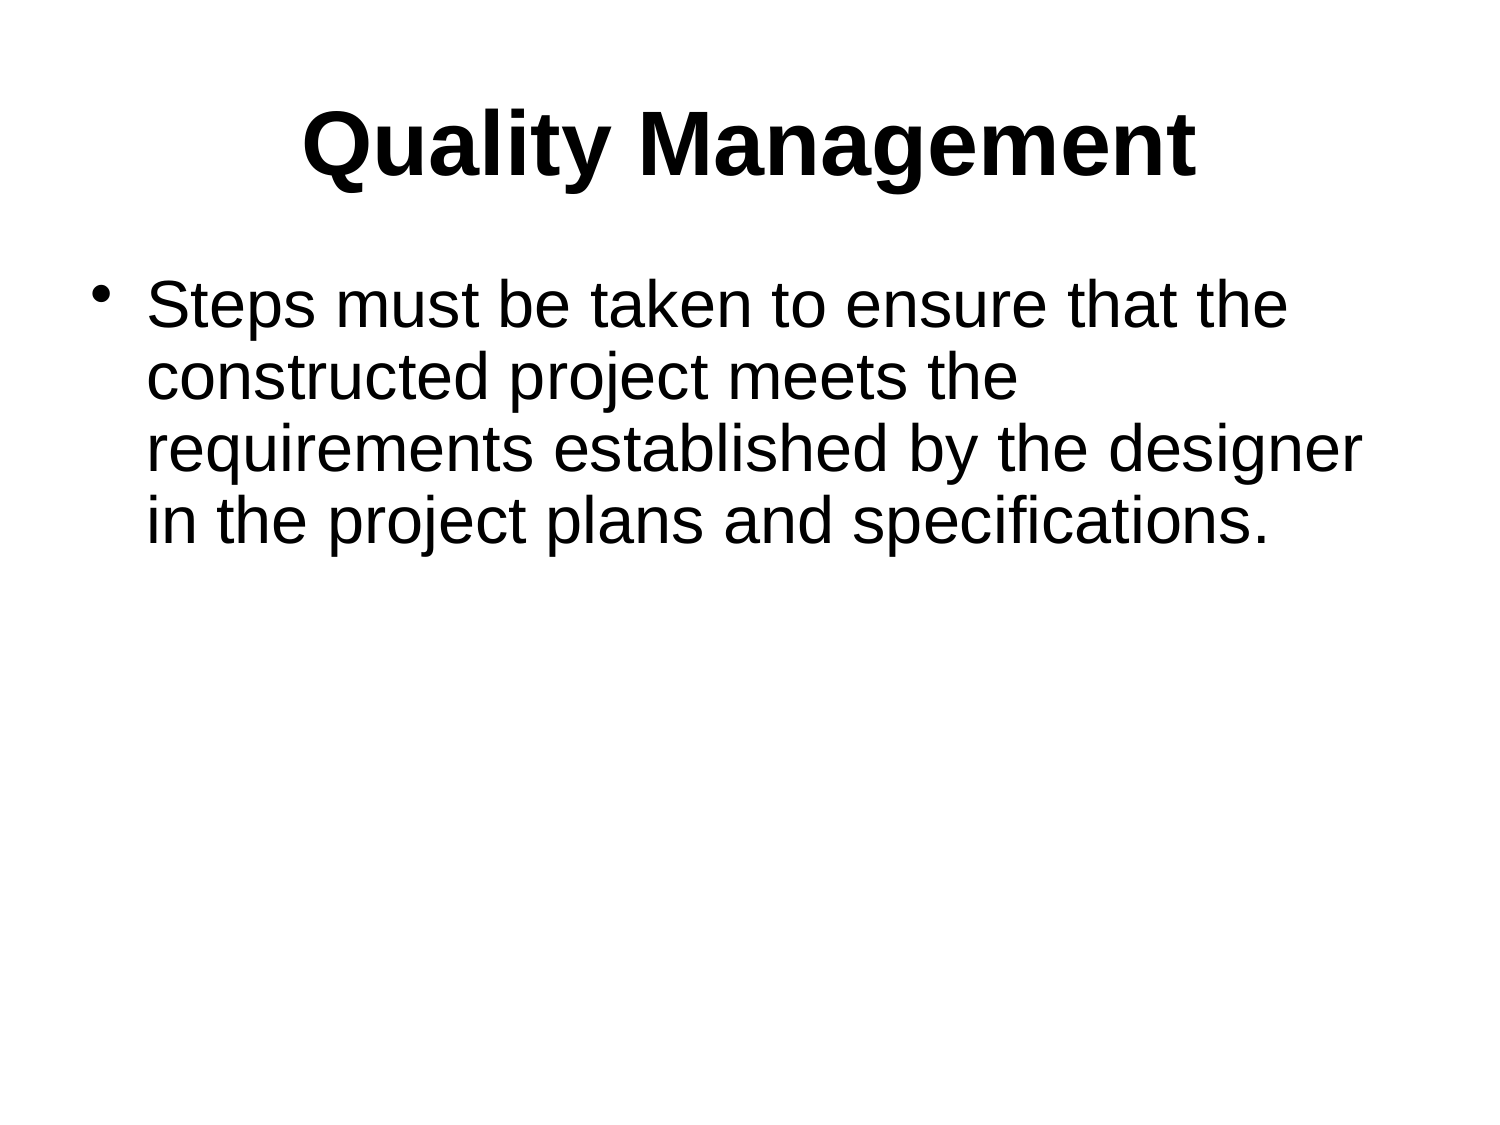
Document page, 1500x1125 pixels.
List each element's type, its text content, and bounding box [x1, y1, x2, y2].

title Quality Management [74, 44, 1426, 233]
list Steps must be taken to ensure that the constructed project meets the requirements established by the designer in the project plans and specifications. [74, 262, 1426, 1006]
